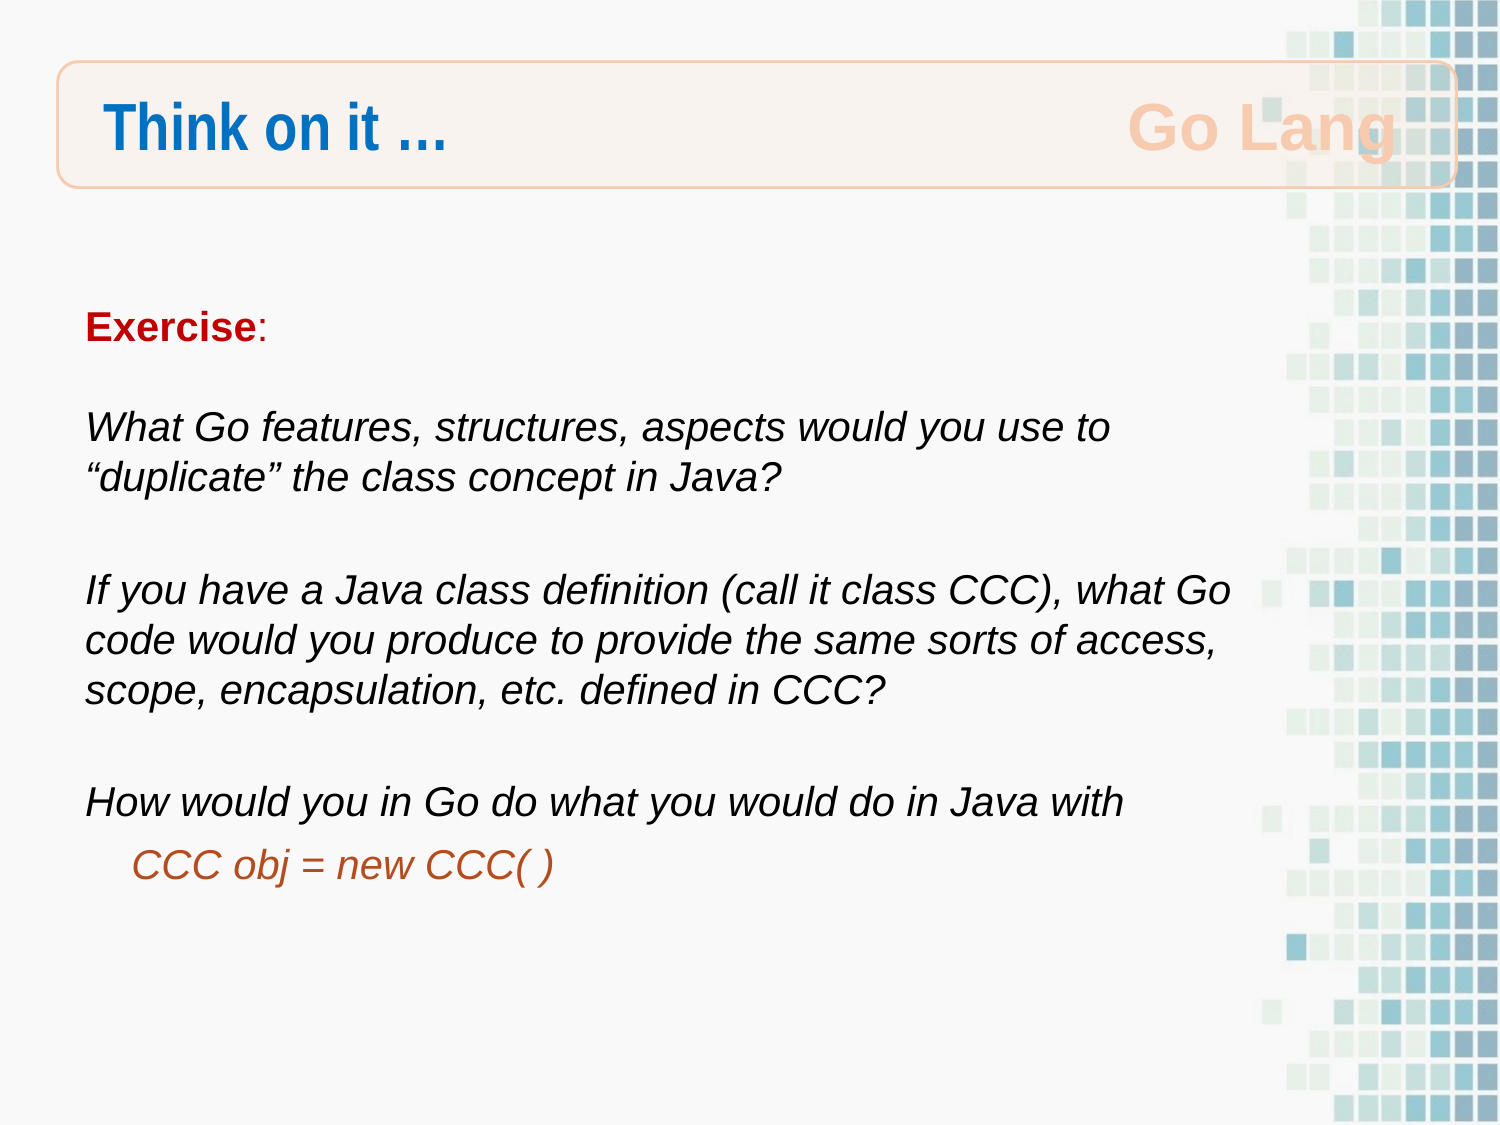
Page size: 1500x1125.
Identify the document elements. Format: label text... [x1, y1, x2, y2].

text_box Exercise: What Go features, structures, aspects would you use to “duplicate” the class concept in Java? If you have a Java class definition (call it class CCC), what Go code would you produce to provide the same sorts of access, scope, encapsulation, etc. defined in CCC? How would you in Go do what you would do in Java with CCC obj = new CCC( ) [70, 237, 1300, 950]
picture [0, 0, 1500, 1125]
